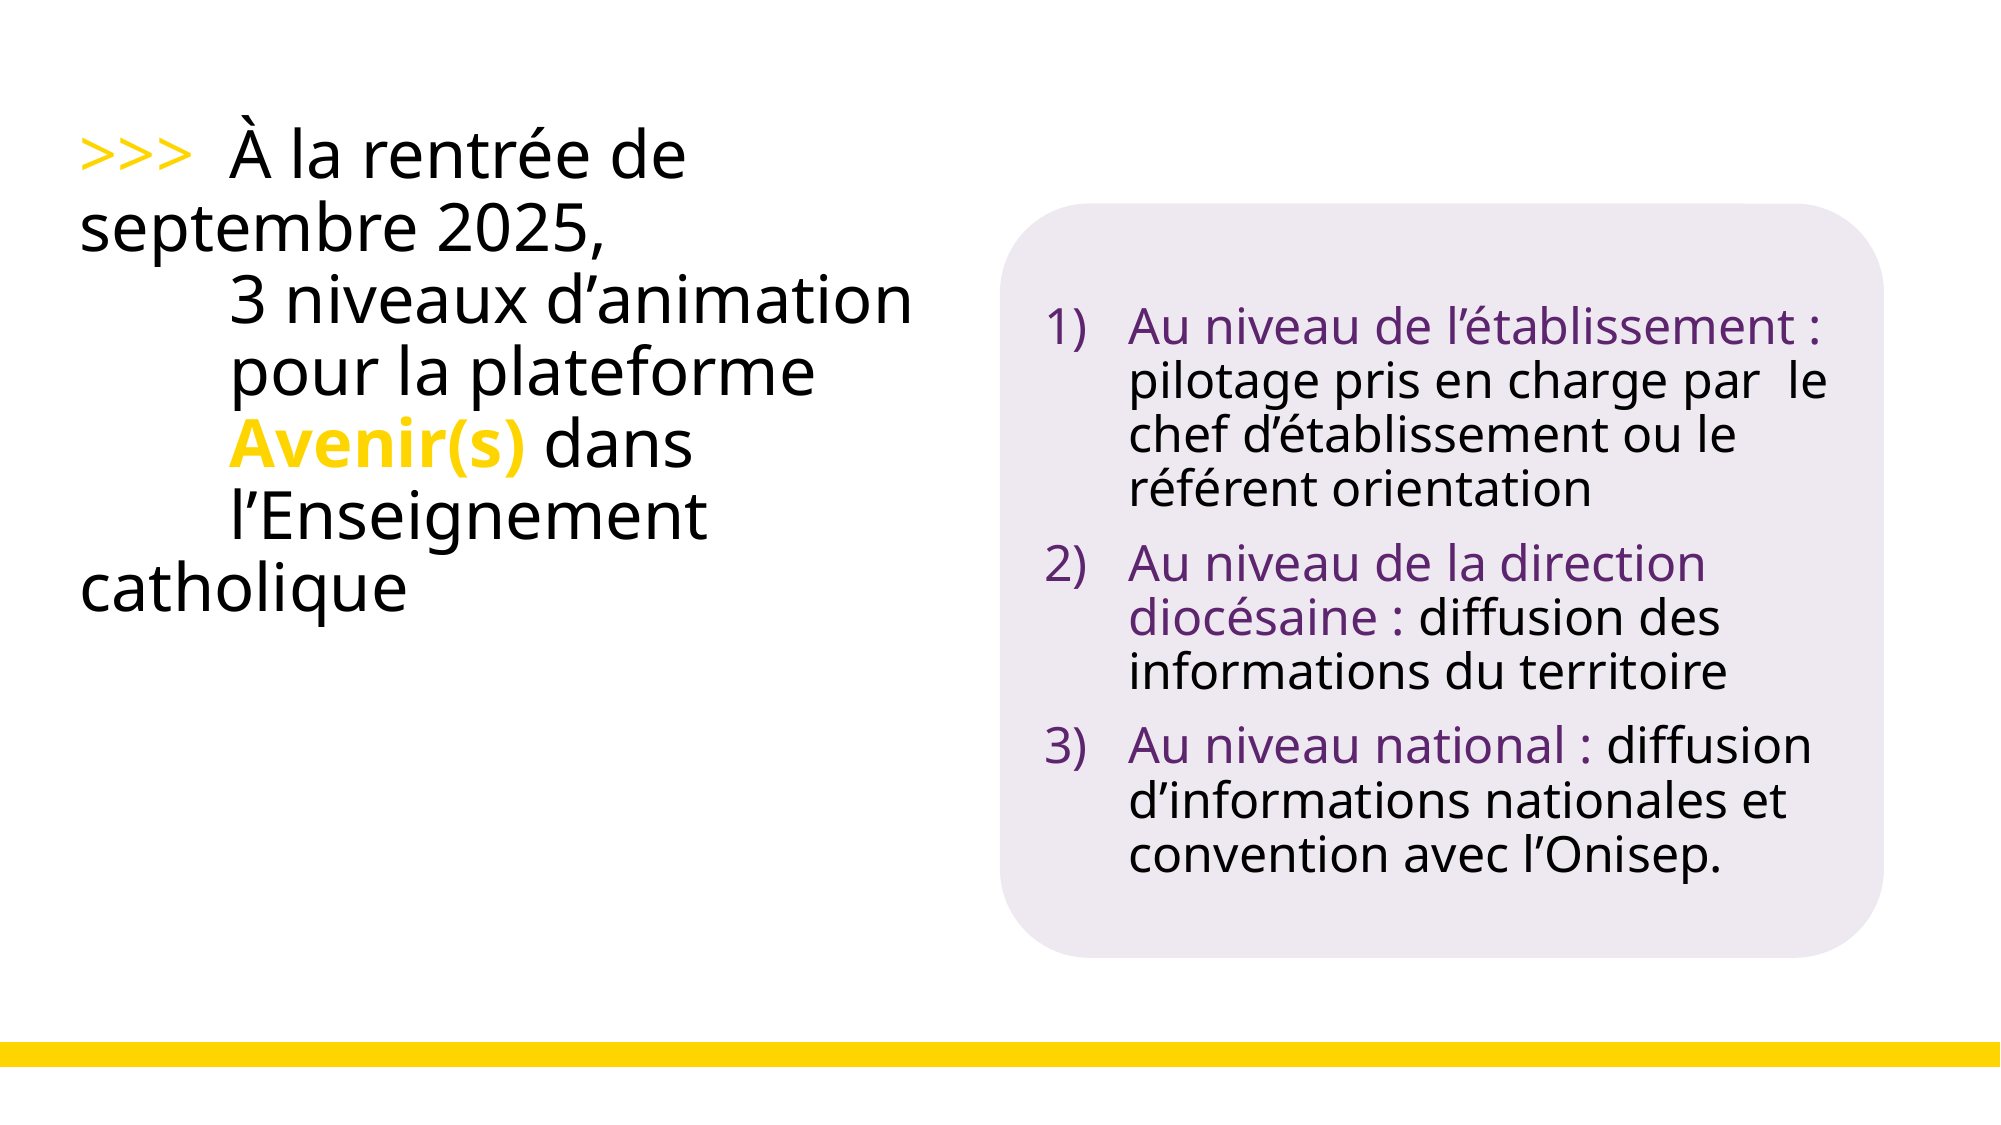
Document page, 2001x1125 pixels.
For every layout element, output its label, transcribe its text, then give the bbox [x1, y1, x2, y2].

list Au niveau de l’établissement : pilotage pris en charge par le chef d’établissement ou le référent orientation Au niveau de la direction diocésaine : diffusion des informations du territoire Au niveau national : diffusion d’informations nationales et convention avec l’Onisep. [1029, 293, 1914, 898]
text_box [0, 1040, 2000, 1069]
title >>> À la rentrée de septembre 2025, 3 niveaux d’animation pour la plateforme Avenir(s) dans l’Enseignement catholique [64, 113, 934, 634]
text_box [999, 203, 1884, 958]
